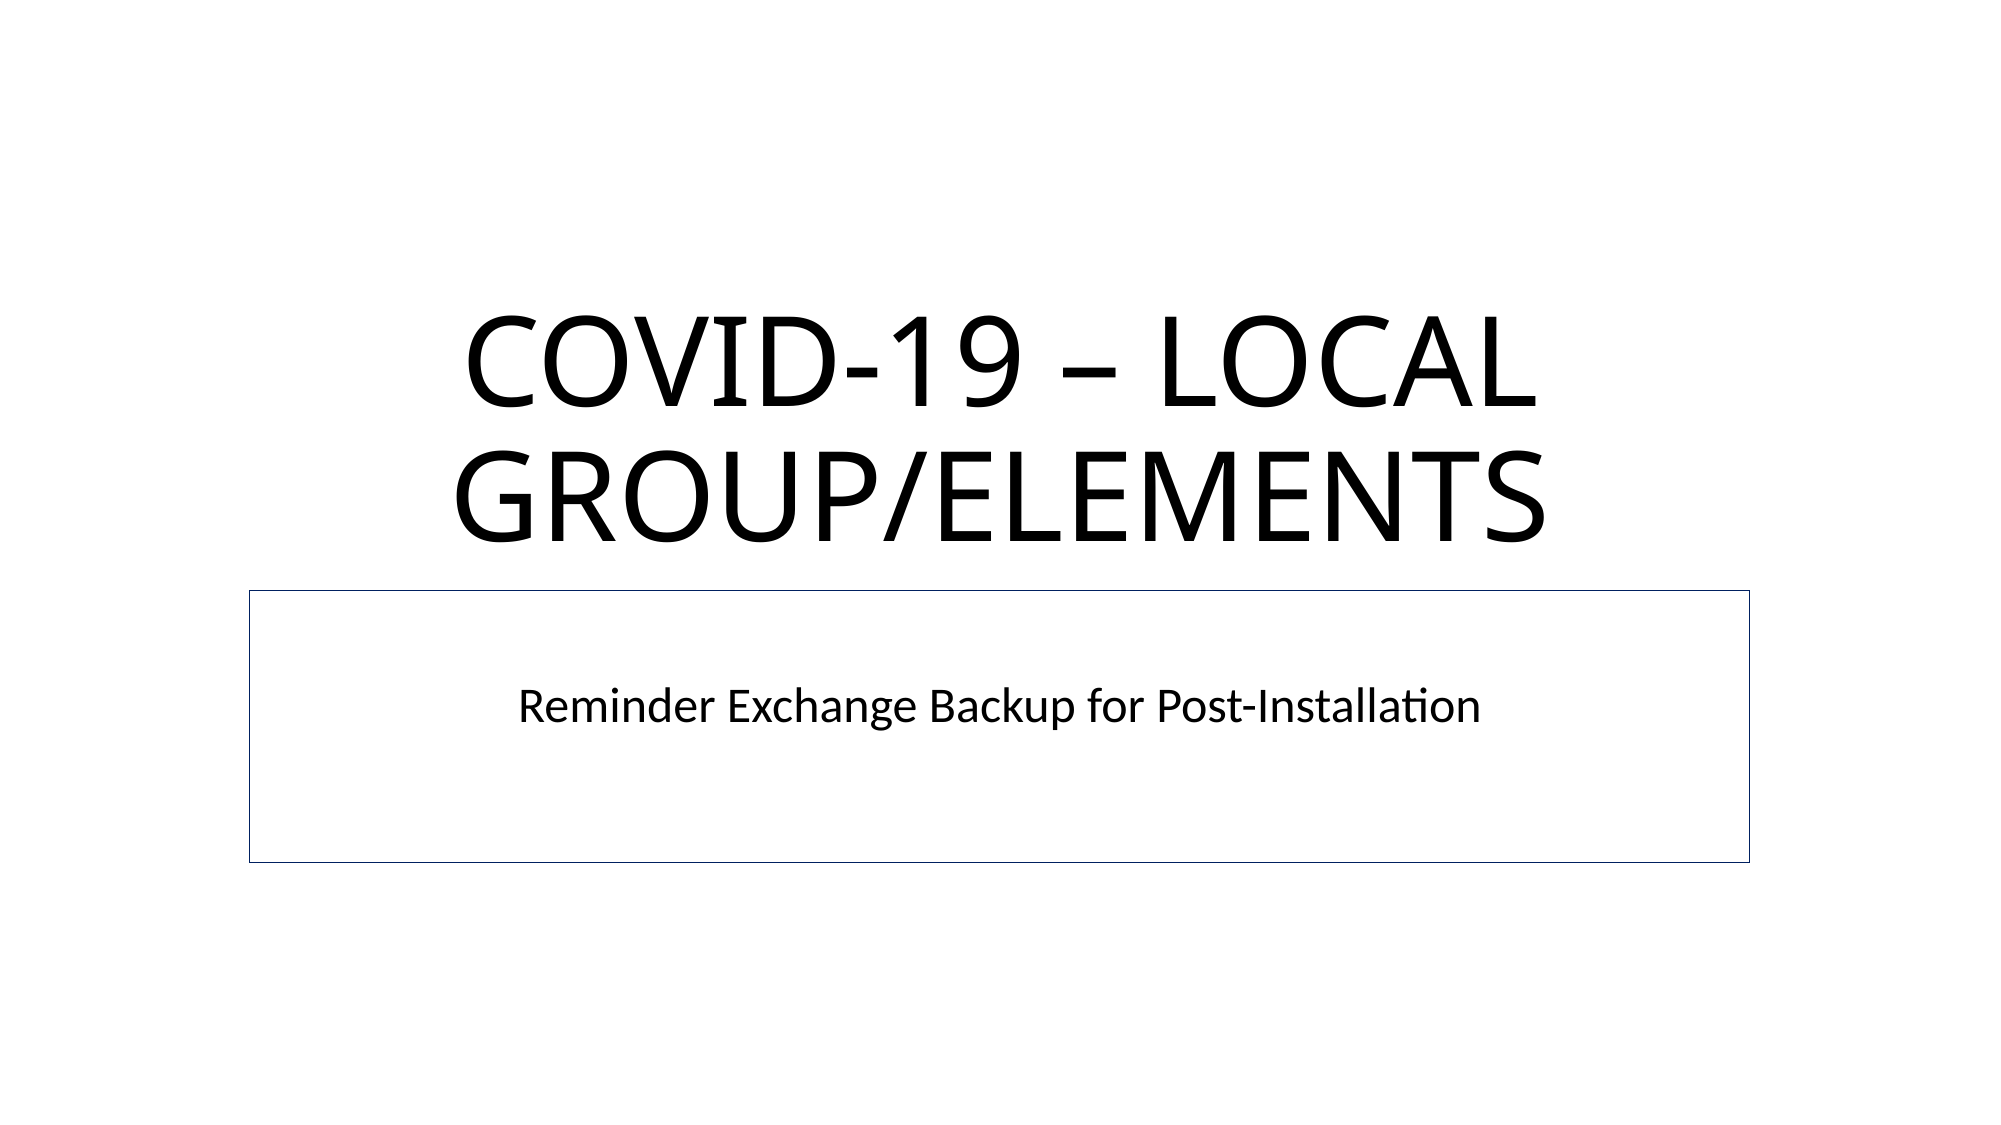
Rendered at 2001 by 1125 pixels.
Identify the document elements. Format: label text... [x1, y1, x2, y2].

title COVID-19 – LOCAL GROUP/ELEMENTS [249, 184, 1750, 576]
subtitle Reminder Exchange Backup for Post-Installation [249, 590, 1750, 863]
